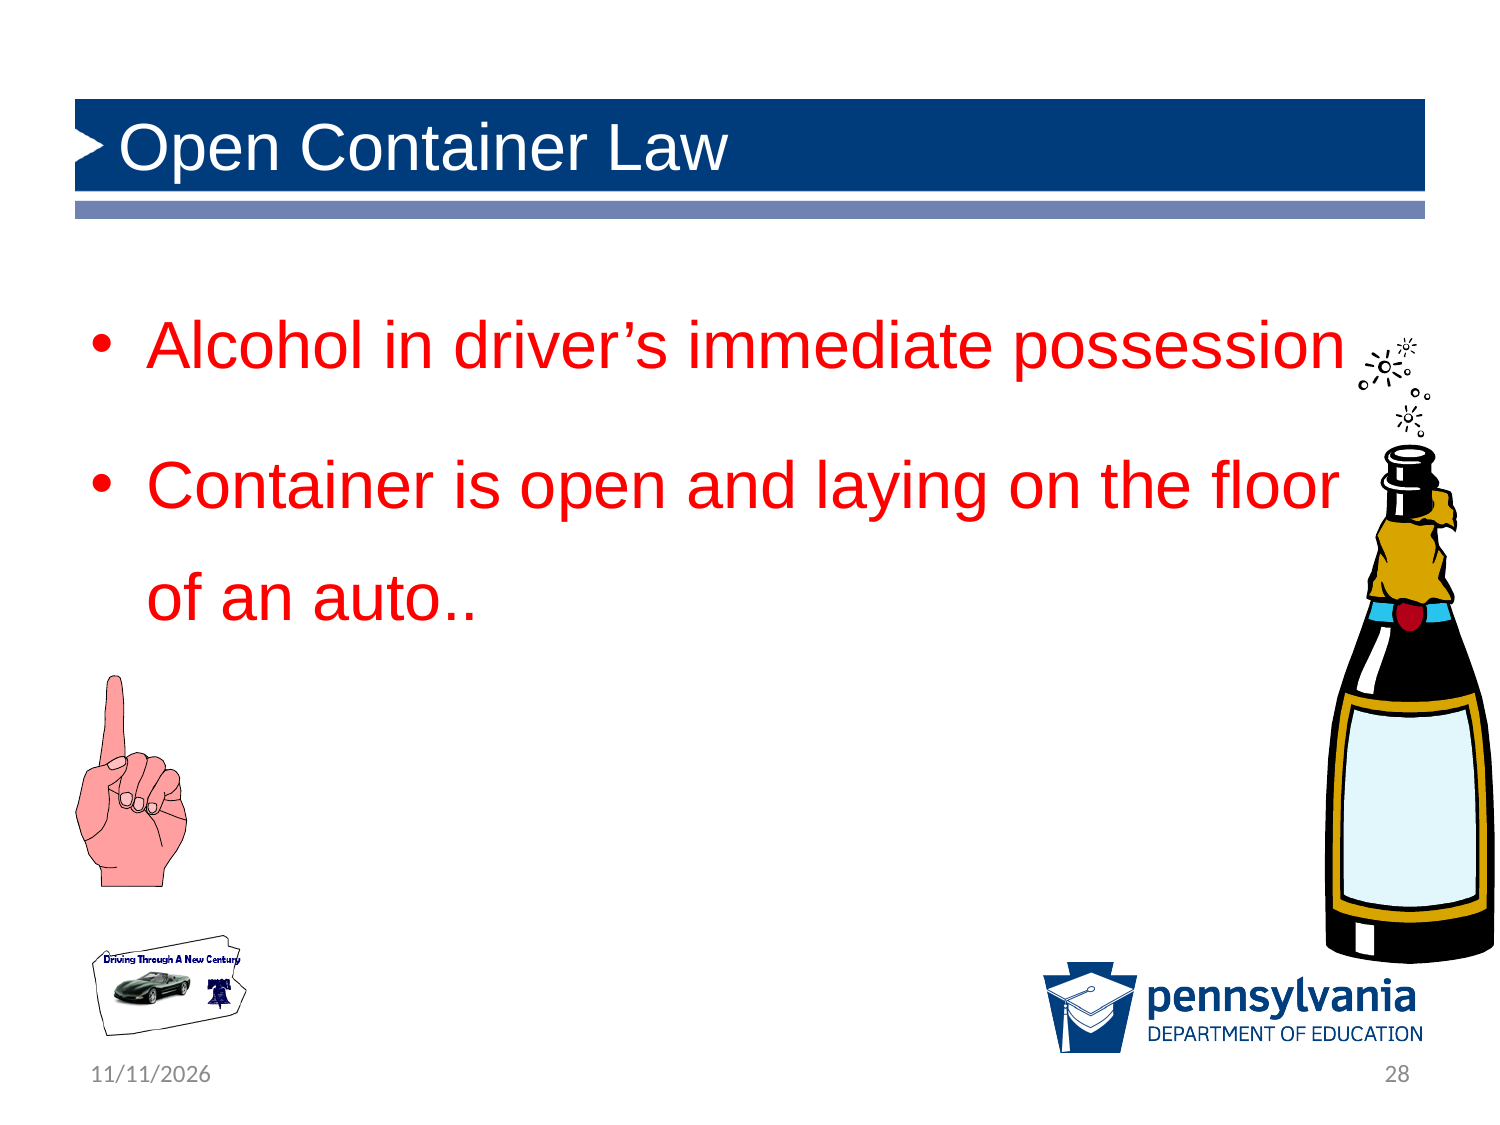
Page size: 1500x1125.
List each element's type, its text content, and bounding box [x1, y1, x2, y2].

title Open Container Law [75, 50, 1425, 238]
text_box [74, 674, 188, 888]
slide_number 28 [1074, 1042, 1425, 1103]
picture [1043, 1005, 1422, 1053]
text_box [1319, 337, 1500, 964]
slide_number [75, 1042, 425, 1103]
list Alcohol in driver’s immediate possession Container is open and laying on the floor of an auto.. [75, 262, 1425, 1005]
picture [87, 924, 251, 1043]
